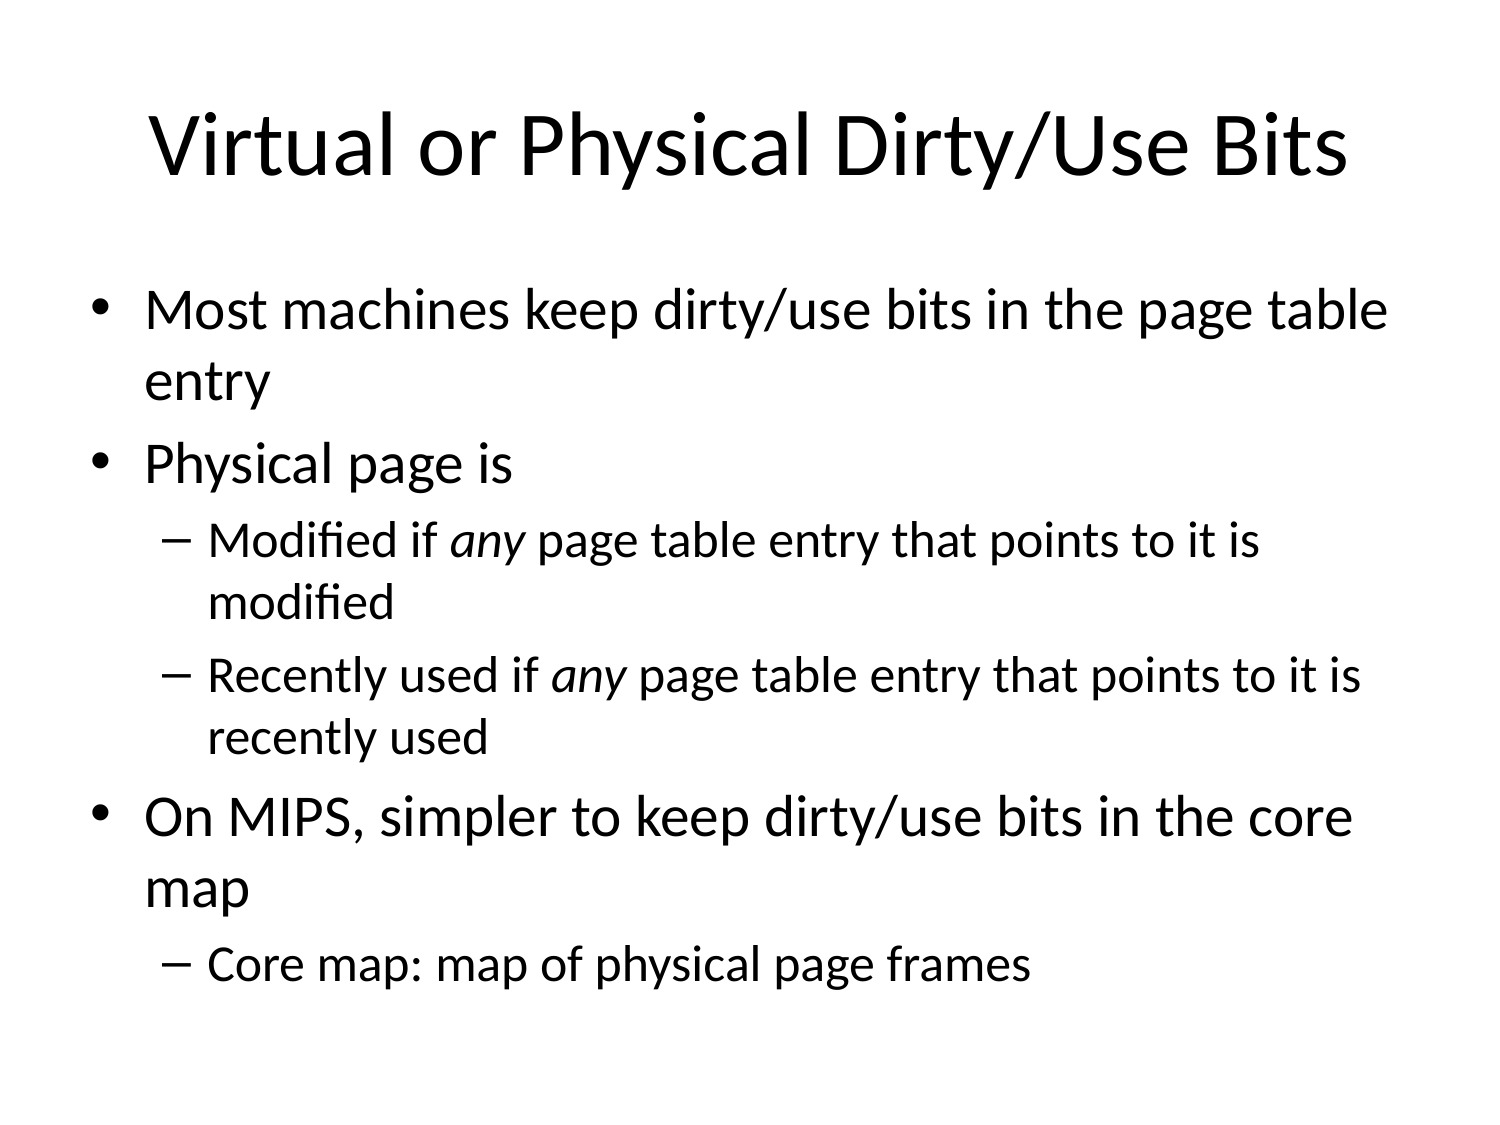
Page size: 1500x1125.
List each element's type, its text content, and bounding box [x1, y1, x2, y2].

title Virtual or Physical Dirty/Use Bits [75, 45, 1425, 233]
list Most machines keep dirty/use bits in the page table entry Physical page is Modified if any page table entry that points to it is modified Recently used if any page table entry that points to it is recently used On MIPS, simpler to keep dirty/use bits in the core map Core map: map of physical page frames [75, 262, 1425, 1005]
